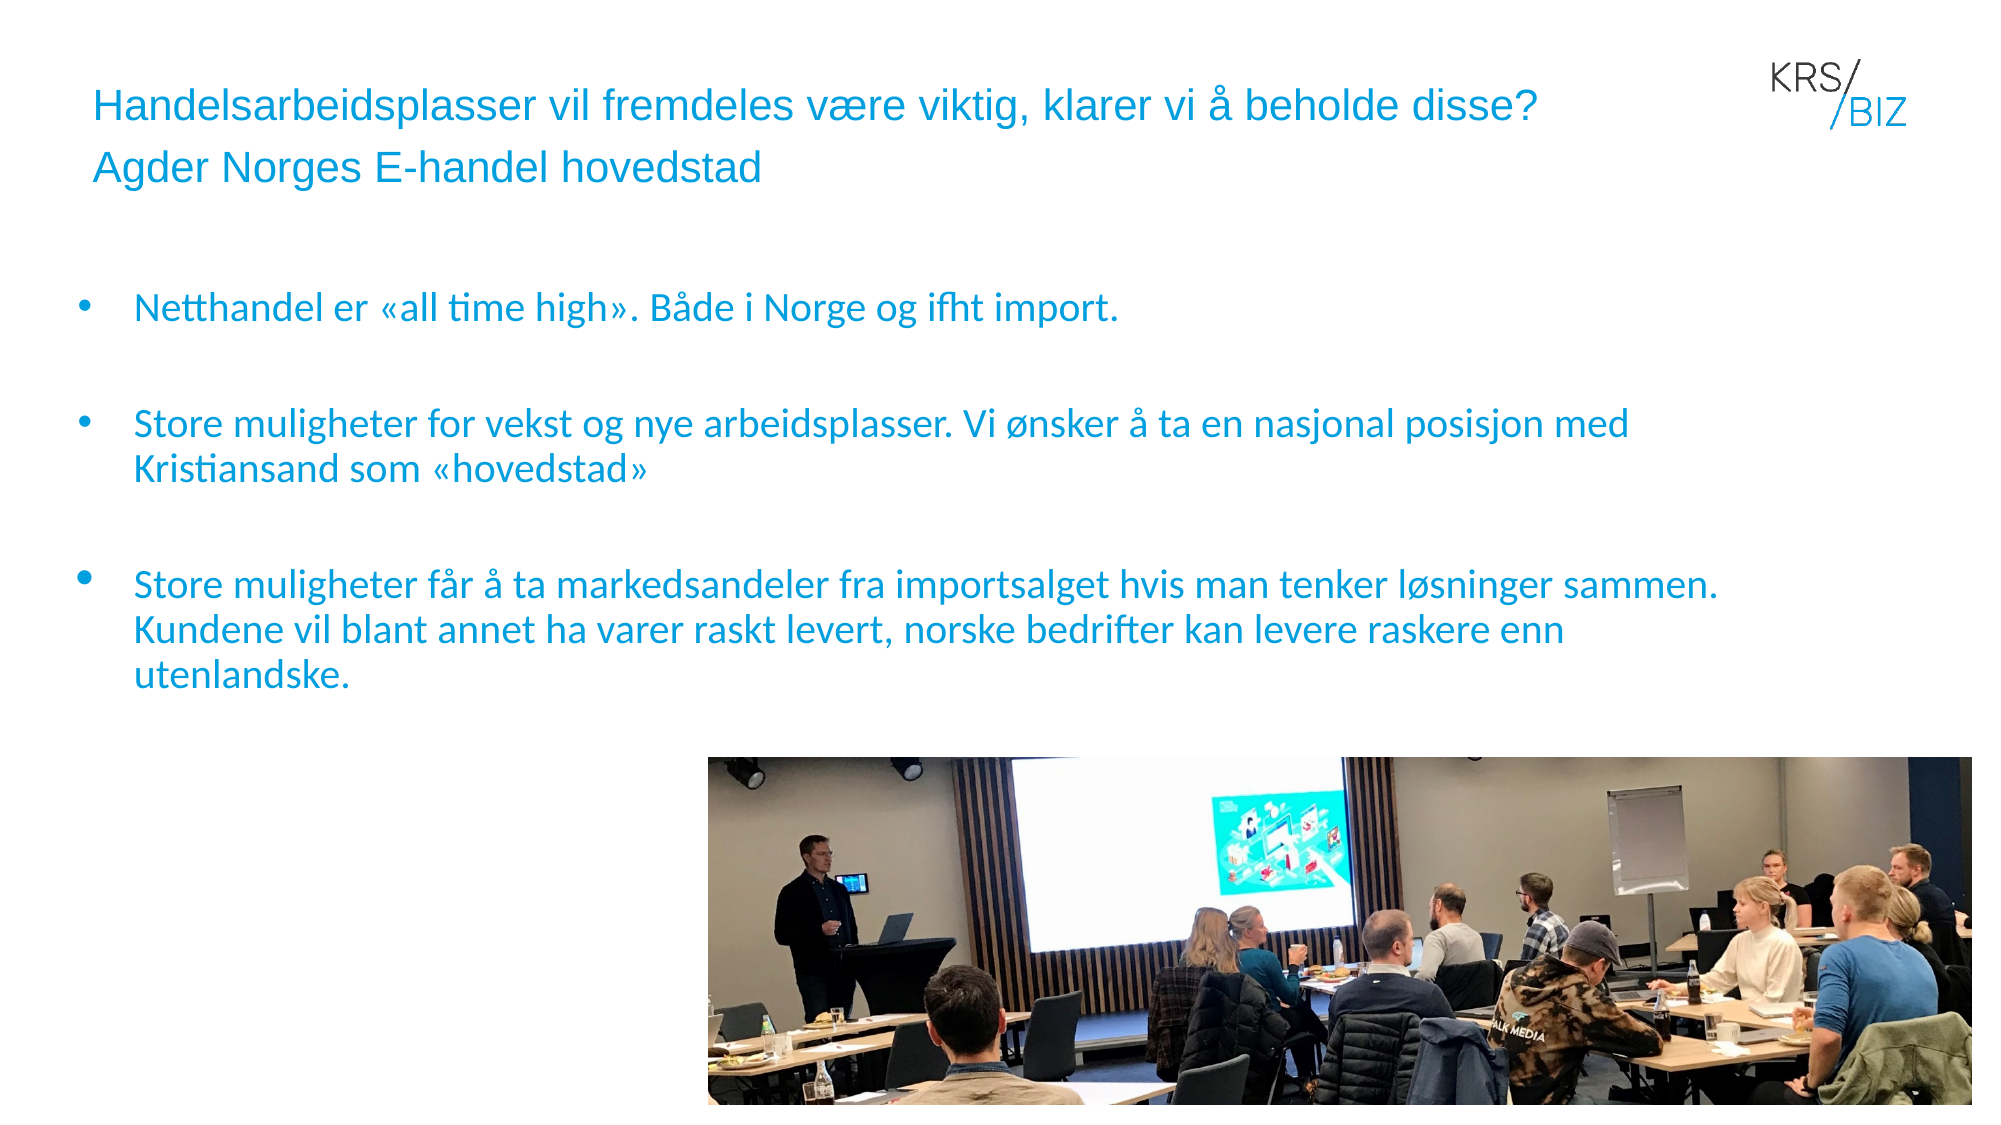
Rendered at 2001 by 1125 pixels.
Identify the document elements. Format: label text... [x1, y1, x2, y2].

picture [1771, 58, 1907, 130]
list Handelsarbeidsplasser vil fremdeles være viktig, klarer vi å beholde disse? Agder Norges E-handel hovedstad [77, 75, 1559, 209]
list Netthandel er «all time high». Både i Norge og ifht import. Store muligheter for vekst og nye arbeidsplasser. Vi ønsker å ta en nasjonal posisjon med Kristiansand som «hovedstad» Store muligheter får å ta markedsandeler fra importsalget hvis man tenker løsninger sammen. Kundene vil blant annet ha varer raskt levert, norske bedrifter kan levere raskere enn utenlandske. [77, 161, 1800, 964]
picture [708, 757, 1972, 1105]
